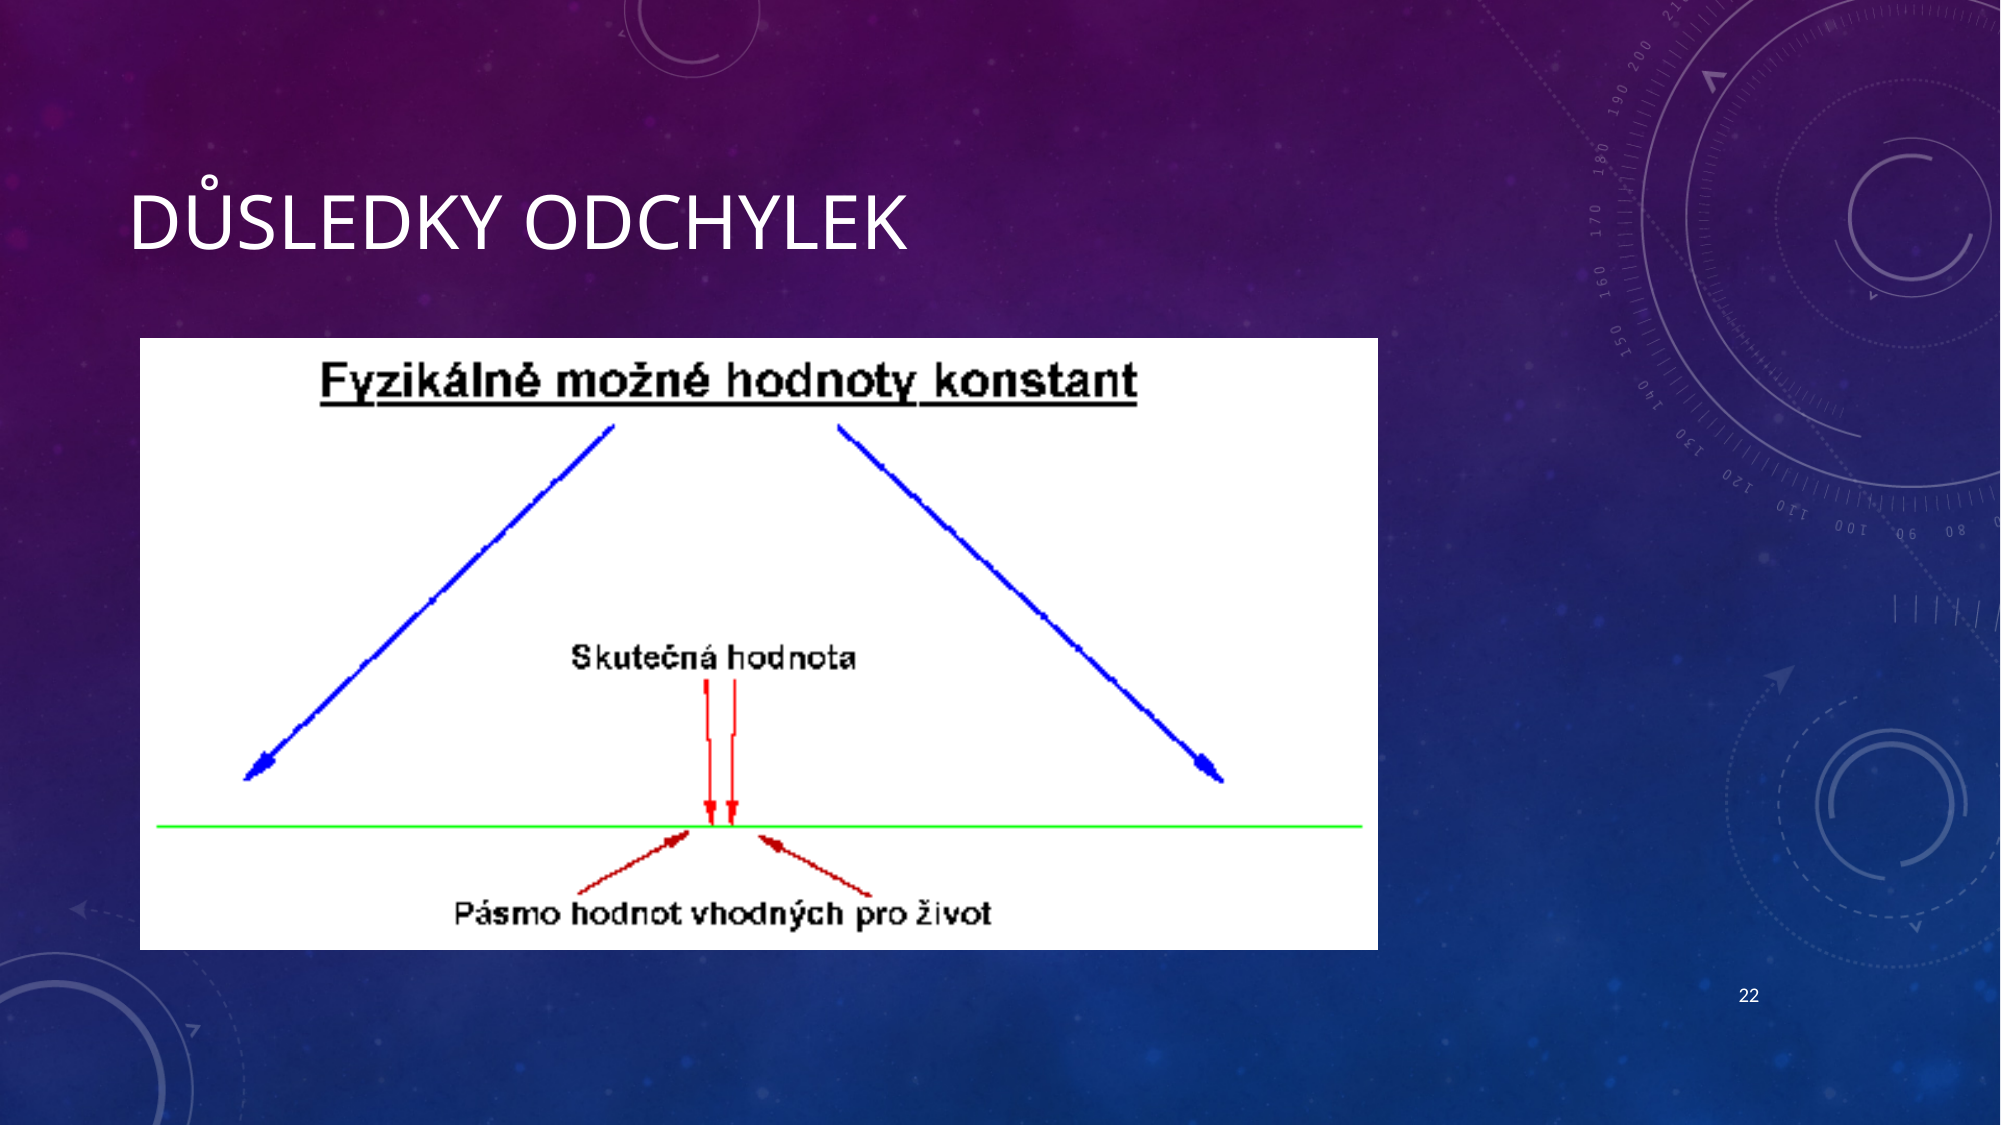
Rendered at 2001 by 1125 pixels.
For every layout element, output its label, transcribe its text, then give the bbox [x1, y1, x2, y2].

slide_number 22 [1684, 963, 1775, 1025]
title Důsledky odchylek [112, 99, 1775, 339]
picture [0, 0, 2001, 1125]
